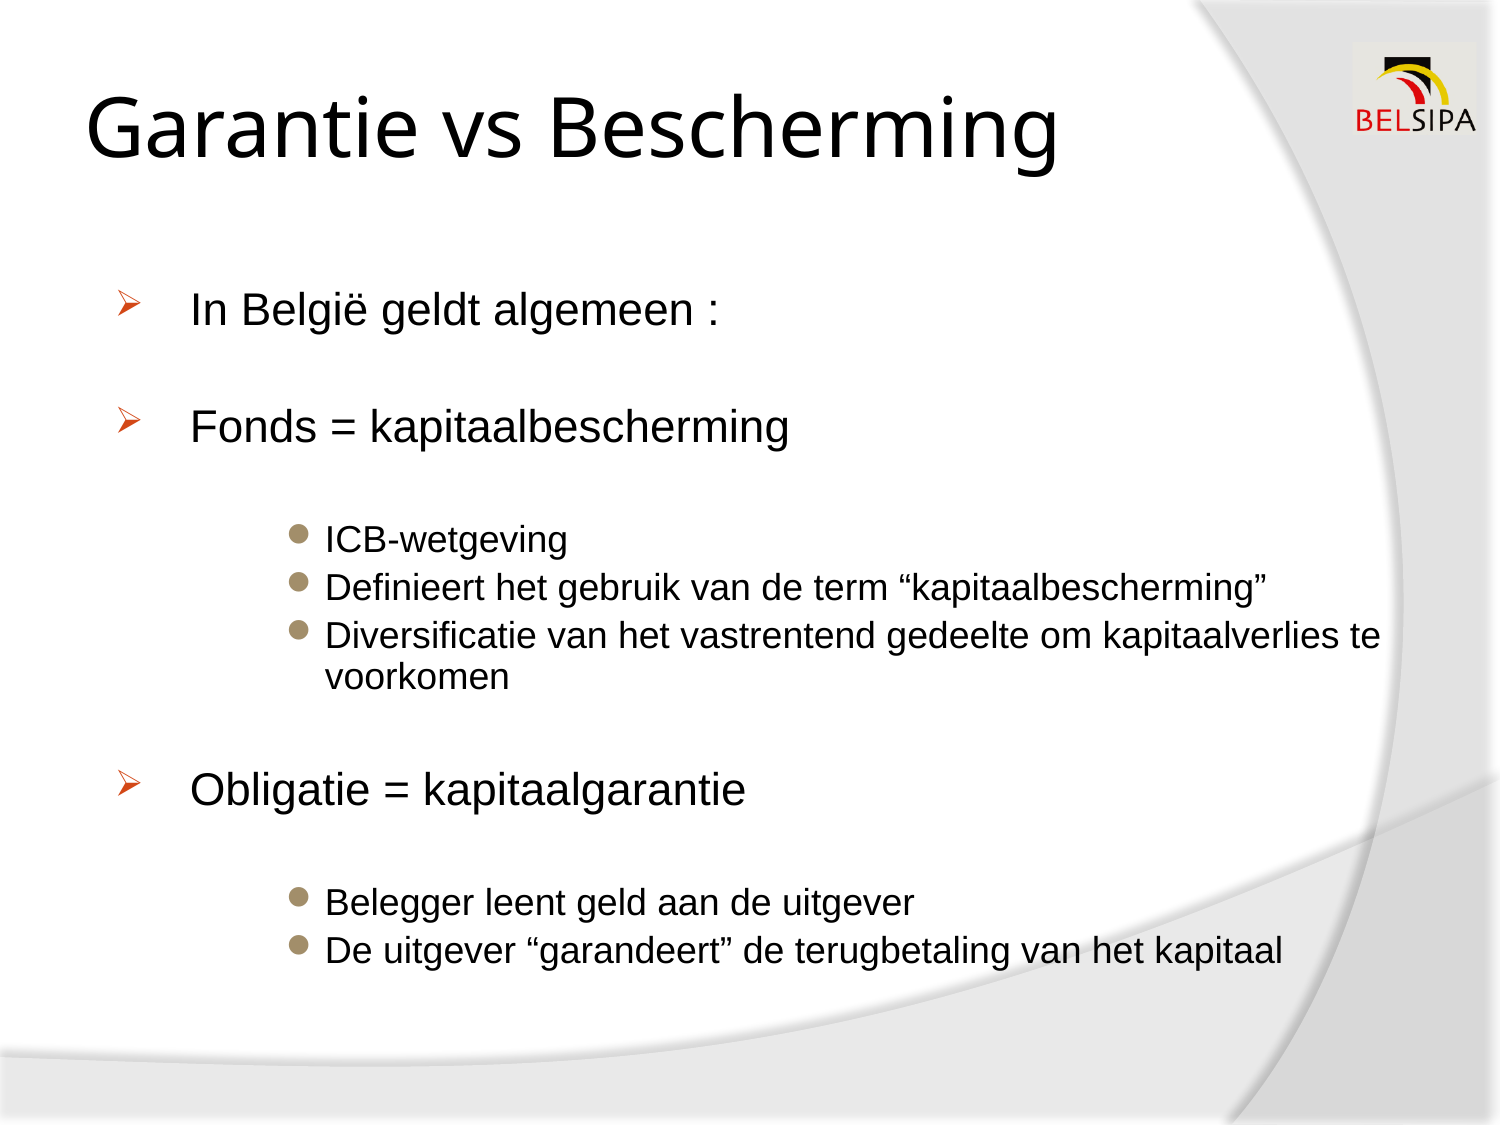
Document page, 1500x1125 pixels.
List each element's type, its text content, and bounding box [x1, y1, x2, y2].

picture [1427, 42, 1477, 135]
title Garantie vs Bescherming [76, 30, 1427, 219]
text_box In België geldt algemeen : Fonds = kapitaalbescherming ICB-wetgeving Definieert het gebruik van de term “kapitaalbescherming” Diversificatie van het vastrentend gedeelte om kapitaalverlies te voorkomen Obligatie = kapitaalgarantie Belegger leent geld aan de uitgever De uitgever “garandeert” de terugbetaling van het kapitaal [100, 278, 1436, 980]
